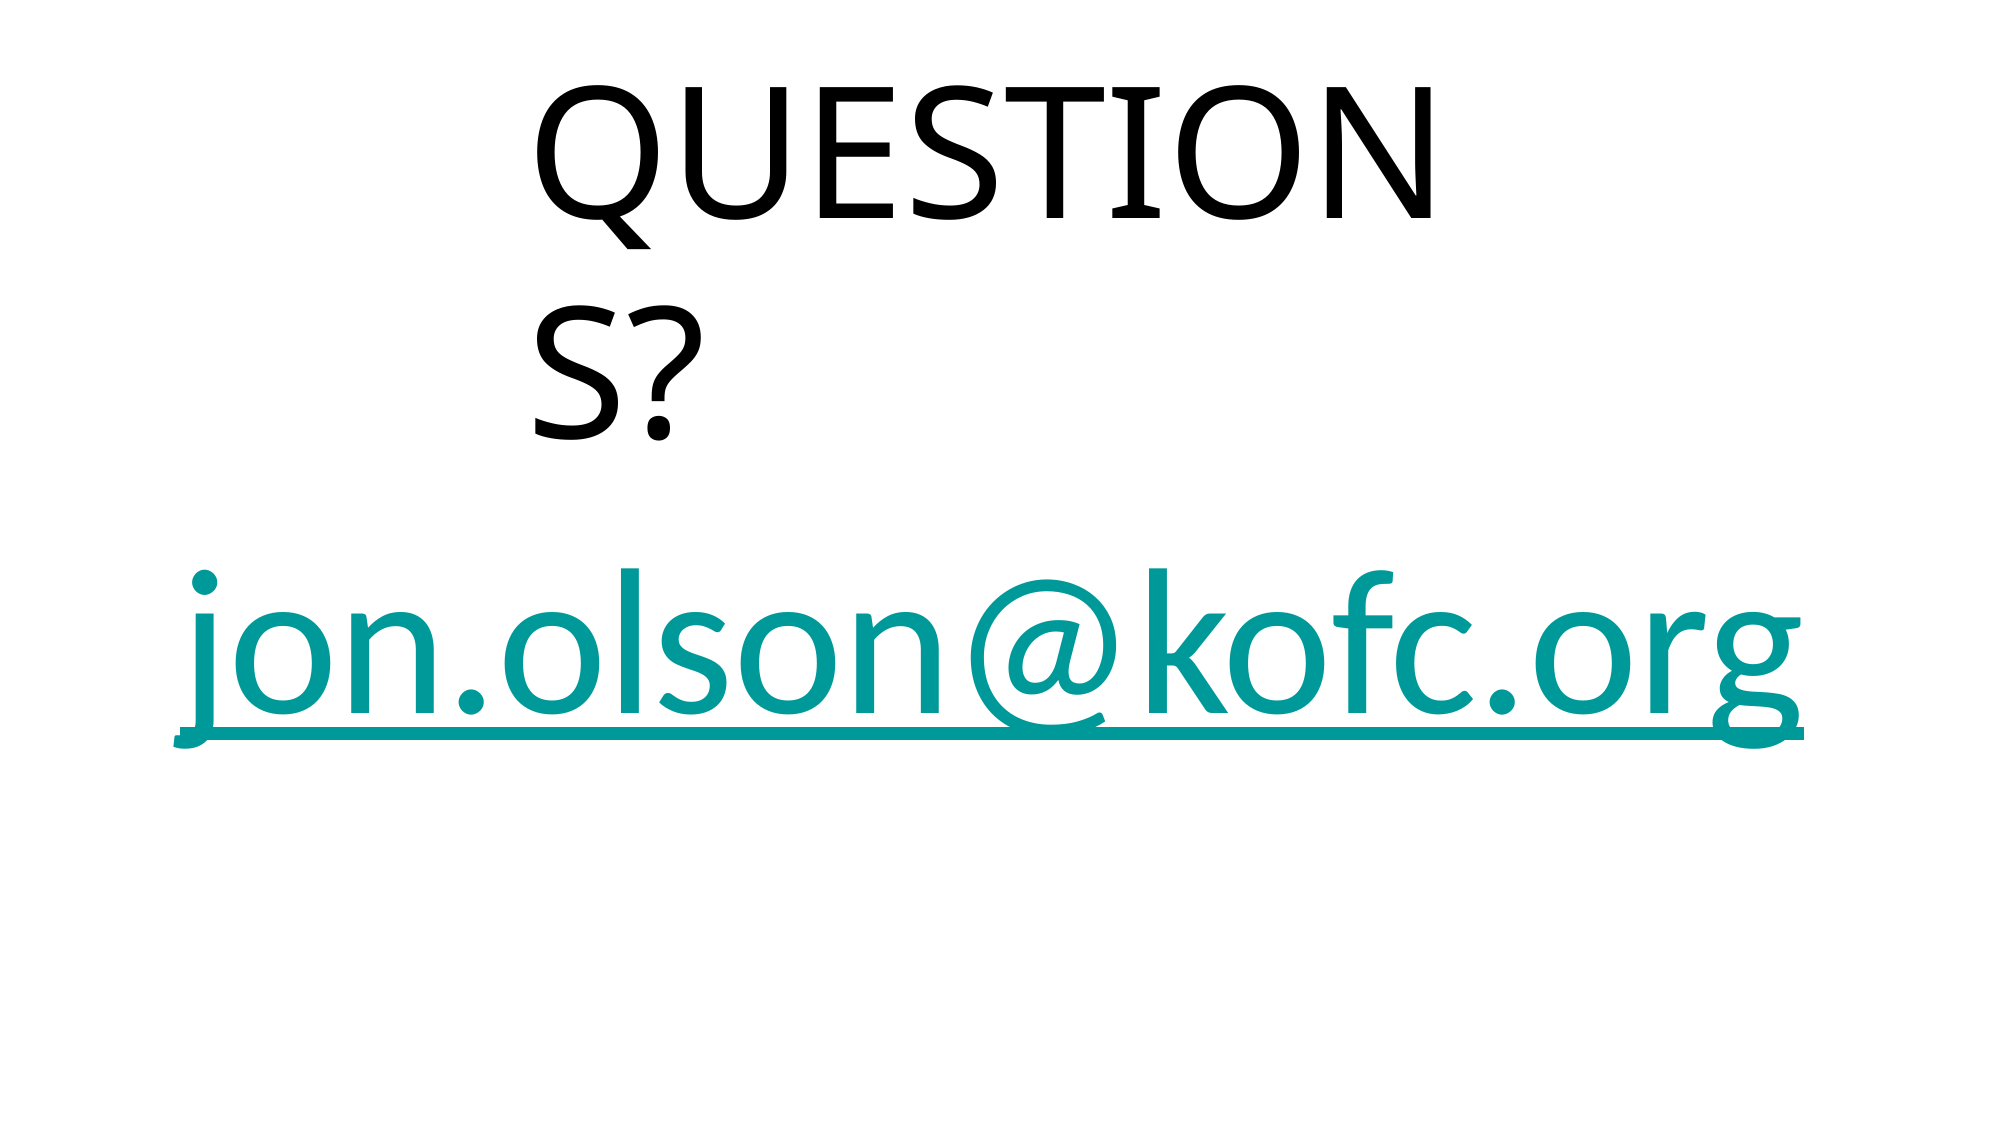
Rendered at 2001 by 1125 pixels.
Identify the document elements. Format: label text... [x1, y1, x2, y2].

text_box jon.olson@kofc.org [177, 503, 1823, 756]
text_box QUESTIONS? [524, 33, 1475, 476]
